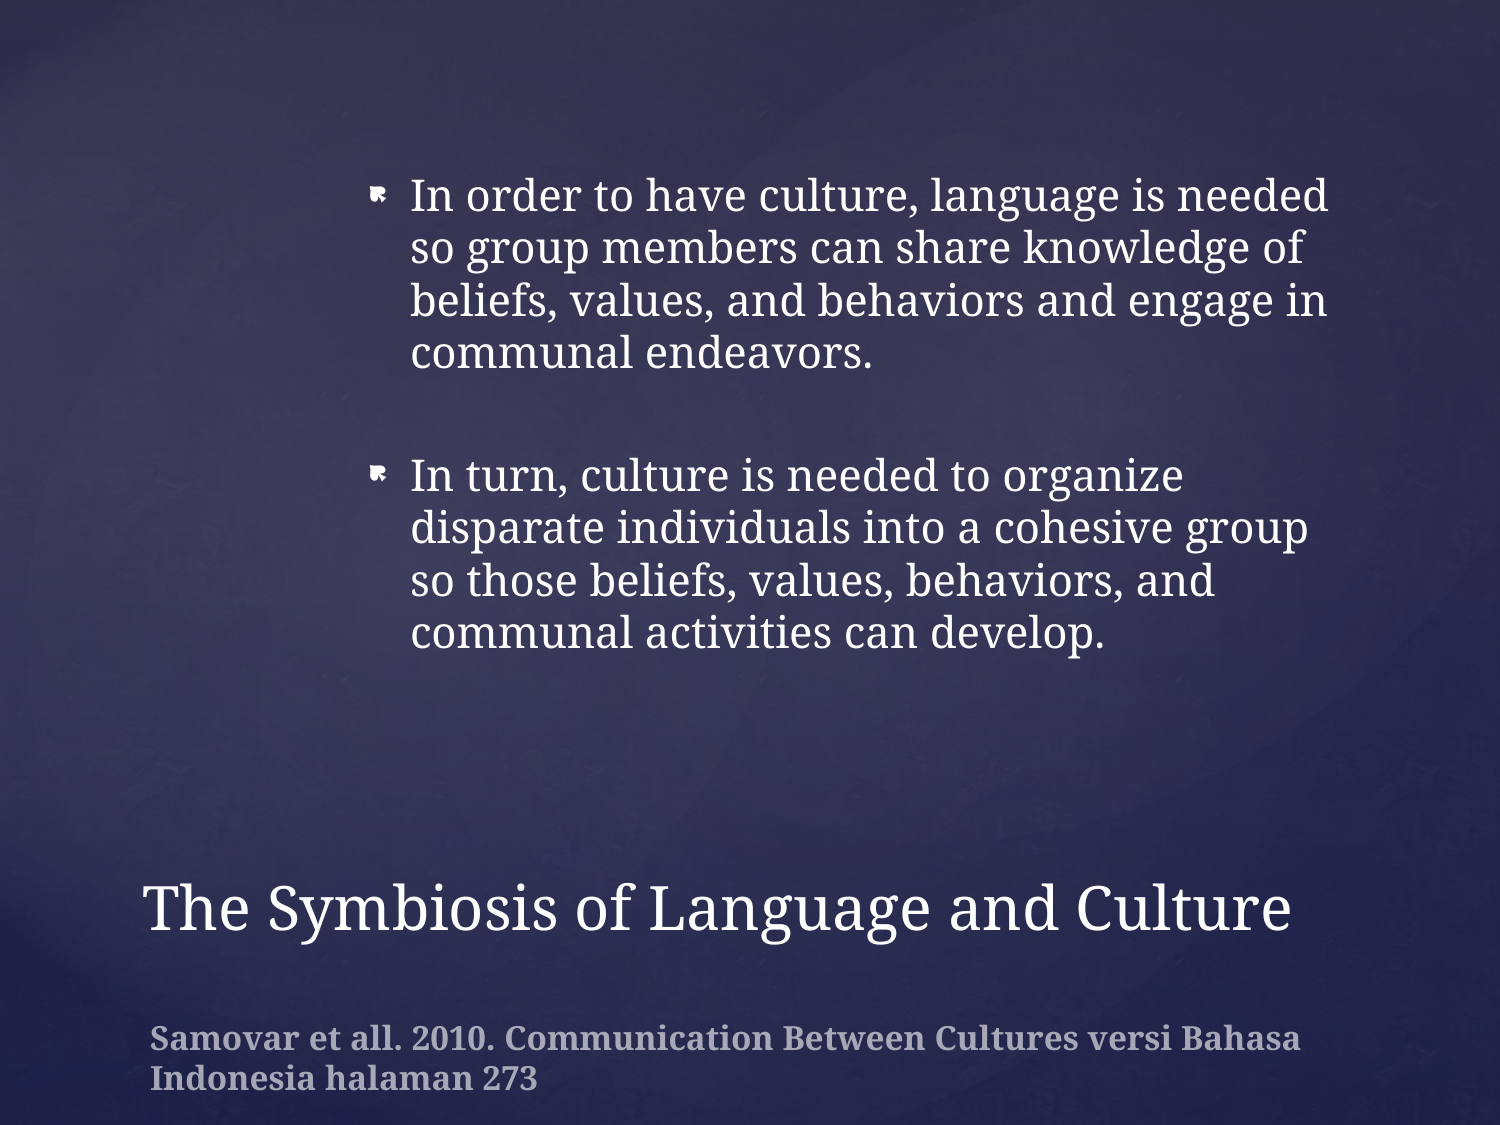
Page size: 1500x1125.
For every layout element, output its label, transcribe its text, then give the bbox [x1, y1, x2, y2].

list In order to have culture, language is needed so group members can share knowledge of beliefs, values, and behaviors and engage in communal endeavors. In turn, culture is needed to organize disparate individuals into a cohesive group so those beliefs, values, behaviors, and communal activities can develop. [350, 112, 1350, 713]
footer Samovar et all. 2010. Communication Between Cultures versi Bahasa Indonesia halaman 273 [135, 1009, 1450, 1070]
title The Symbiosis of Language and Culture [127, 800, 1365, 950]
